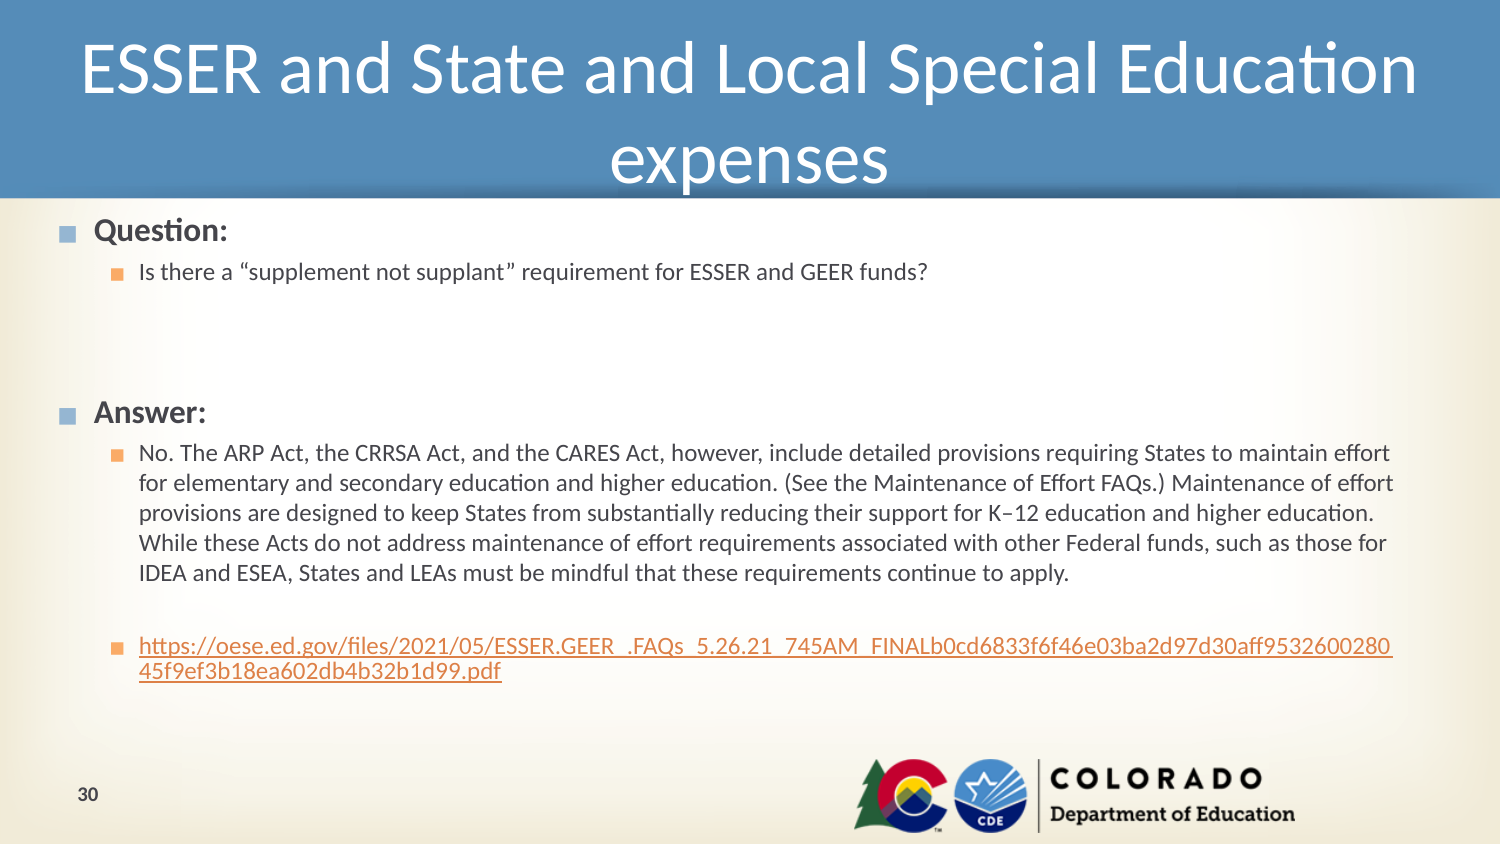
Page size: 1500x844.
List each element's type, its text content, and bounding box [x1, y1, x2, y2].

footer 30 [62, 770, 538, 816]
picture [0, 0, 1500, 844]
list Question: Is there a “supplement not supplant” requirement for ESSER and GEER funds? Answer: No. The ARP Act, the CRRSA Act, and the CARES Act, however, include detailed provisions requiring States to maintain effort for elementary and secondary education and higher education. (See the Maintenance of Effort FAQs.) Maintenance of effort provisions are designed to keep States from substantially reducing their support for K–12 education and higher education. While these Acts do not address maintenance of effort requirements associated with other Federal funds, such as those for IDEA and ESEA, States and LEAs must be mindful that these requirements continue to apply. https://oese.ed.gov/files/2021/05/ESSER.GEER_.FAQs_5.26.21_745AM_FINALb0cd6833f6f46e03ba2d97d30aff953260028045f9ef3b18ea602db4b32b1d99.pdf [33, 201, 1414, 744]
title ESSER and State and Local Special Education expenses [62, 43, 1438, 174]
